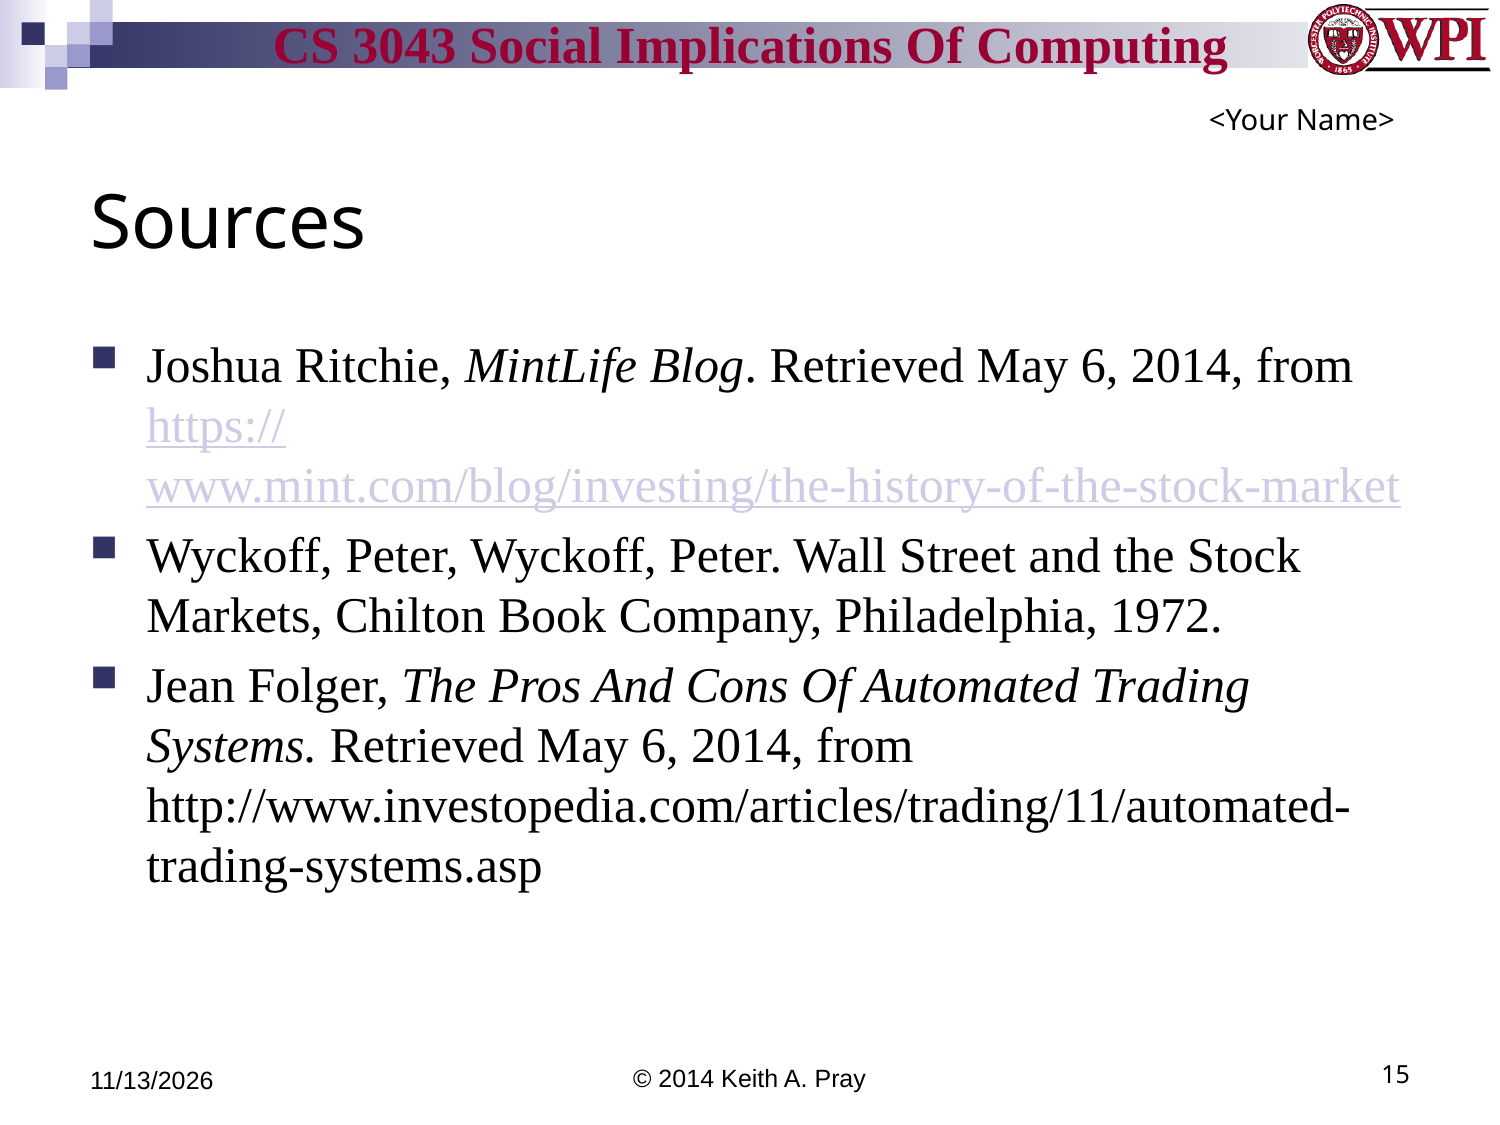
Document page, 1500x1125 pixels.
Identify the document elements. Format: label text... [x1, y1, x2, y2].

picture [1308, 3, 1500, 75]
list Joshua Ritchie, MintLife Blog. Retrieved May 6, 2014, from https://www.mint.com/blog/investing/the-history-of-the-stock-market Wyckoff, Peter, Wyckoff, Peter. Wall Street and the Stock Markets, Chilton Book Company, Philadelphia, 1972. Jean Folger, The Pros And Cons Of Automated Trading Systems. Retrieved May 6, 2014, from http://www.investopedia.com/articles/trading/11/automated-trading-systems.asp [74, 324, 1426, 963]
title Sources [74, 124, 1426, 313]
footer © 2014 Keith A. Pray [512, 1024, 988, 1101]
text_box <Your Name> [1123, 93, 1481, 144]
slide_number 15 [1074, 1024, 1426, 1101]
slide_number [74, 1024, 426, 1103]
